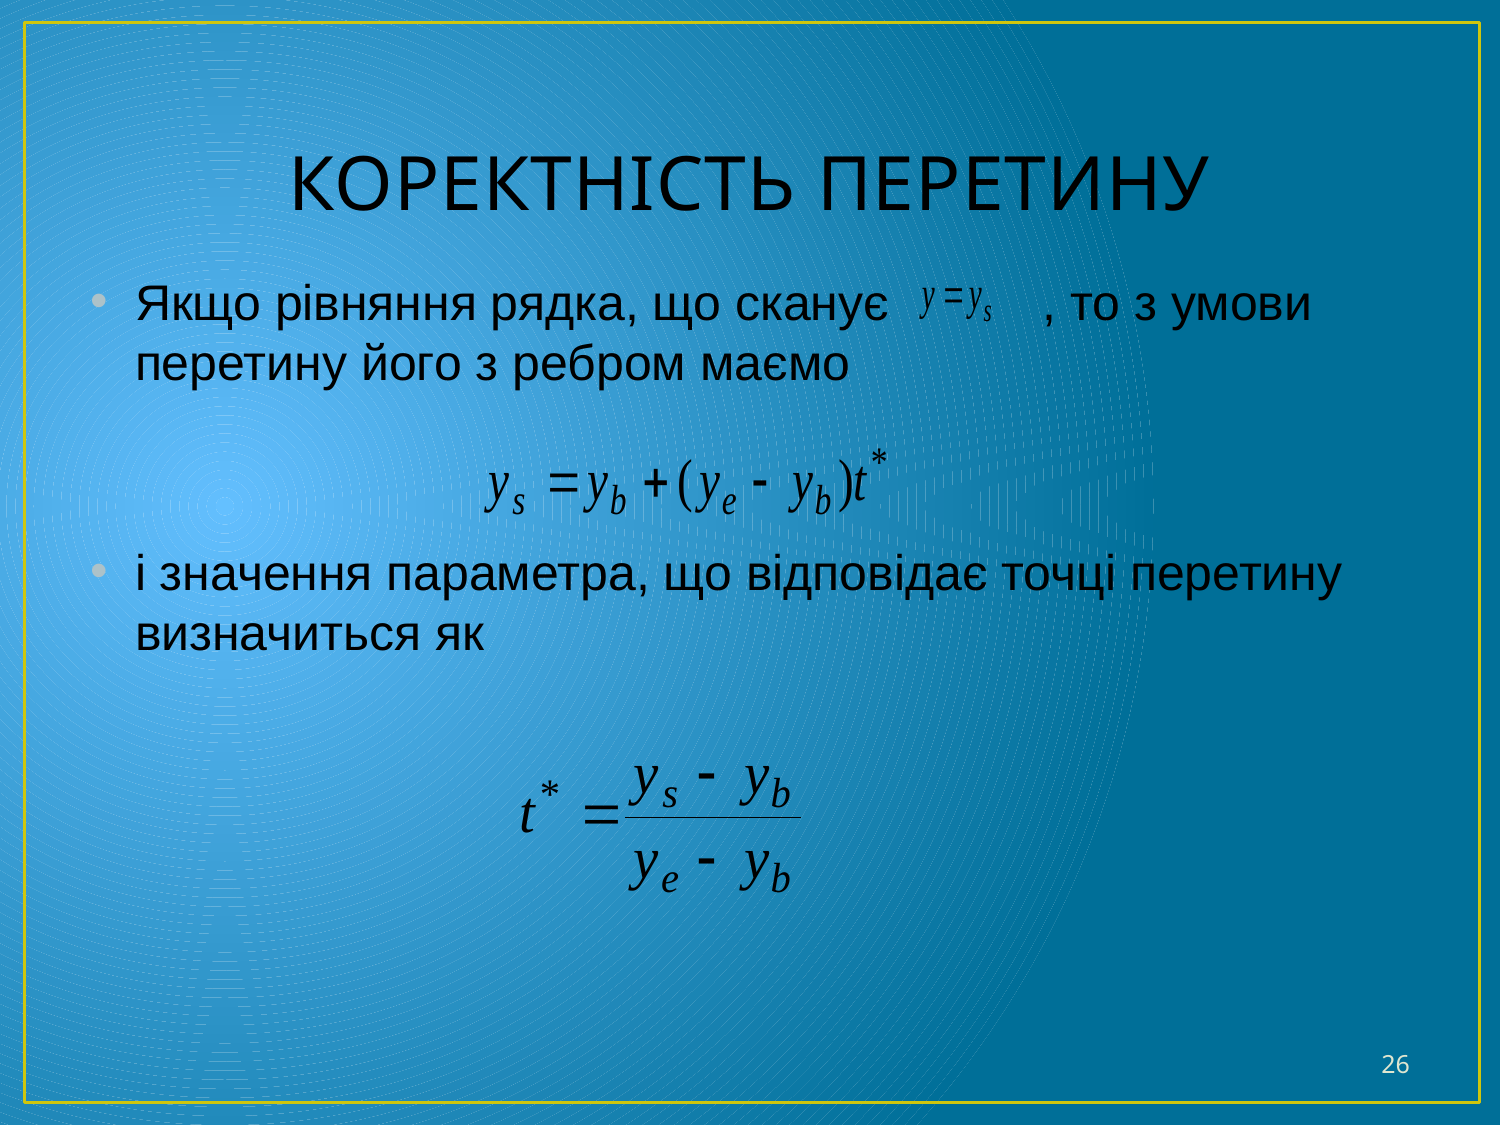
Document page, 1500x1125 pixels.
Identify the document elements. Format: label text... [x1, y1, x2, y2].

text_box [915, 266, 997, 331]
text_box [478, 432, 892, 526]
title КОРЕКТНІСТЬ ПЕРЕТИНУ [75, 45, 1425, 233]
list Якщо рівняння рядка, що сканує , то з умови перетину його з ребром маємо і значення параметра, що відповідає точці перетину визначиться як [75, 262, 1425, 1005]
slide_number 26 [1074, 1035, 1425, 1096]
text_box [513, 739, 810, 904]
